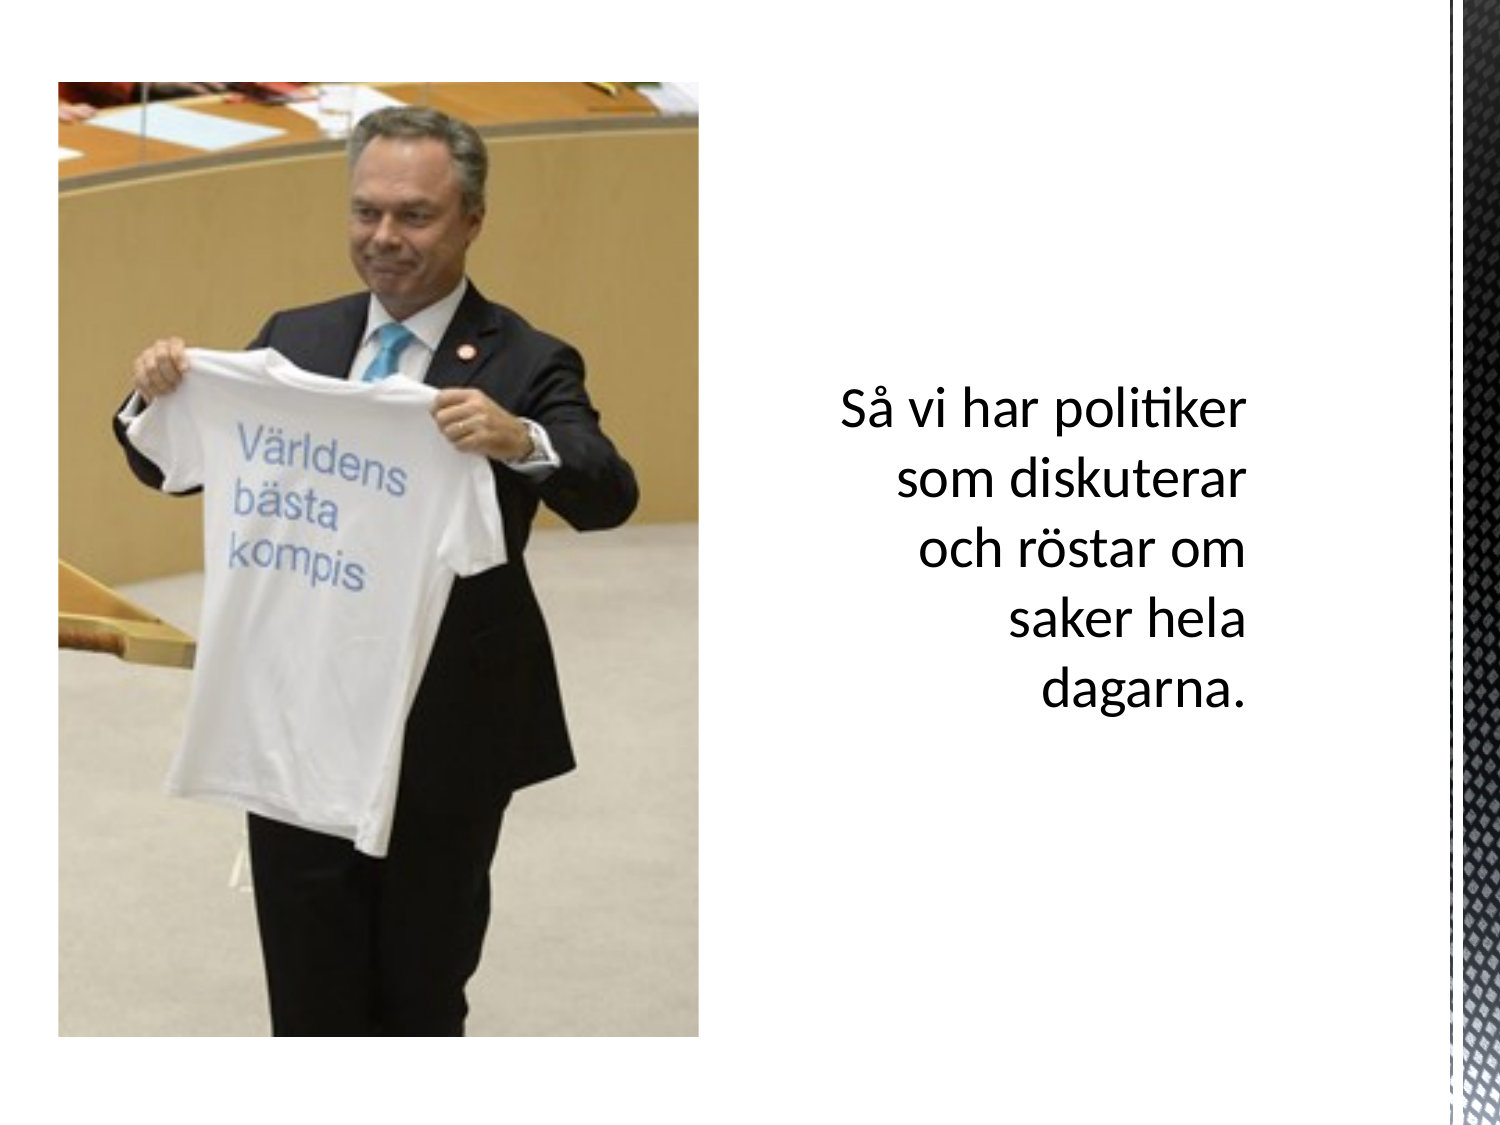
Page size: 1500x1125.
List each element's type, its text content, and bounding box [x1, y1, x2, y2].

title Så vi har politiker som diskuterar och röstar om saker hela dagarna. [800, 75, 1263, 1013]
picture [1447, 0, 1500, 1125]
picture [58, 82, 699, 1037]
